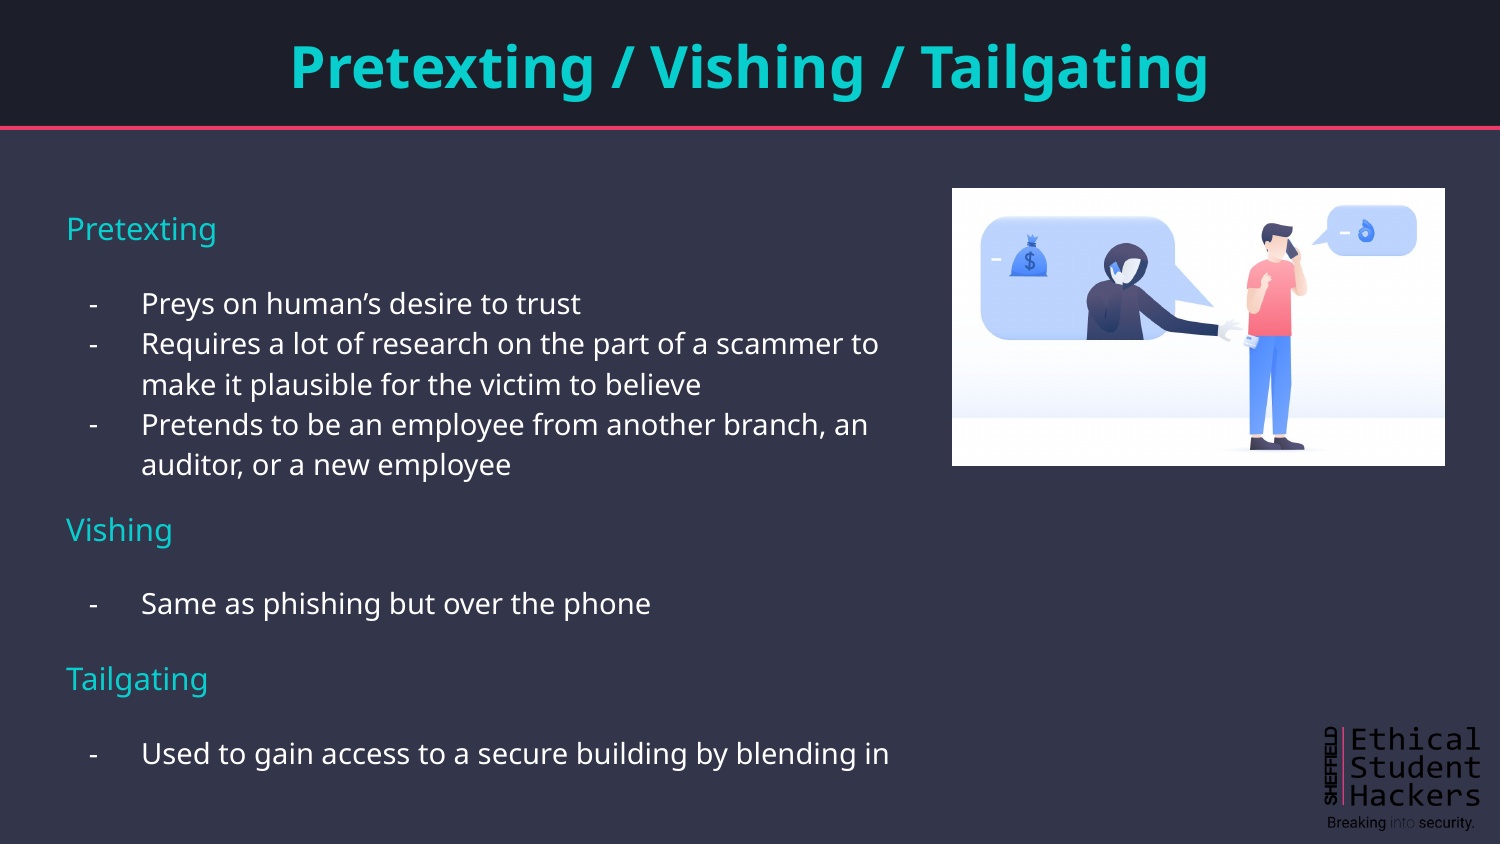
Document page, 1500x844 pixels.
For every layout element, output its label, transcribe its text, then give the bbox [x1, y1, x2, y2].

list Pretexting Preys on human’s desire to trust Requires a lot of research on the part of a scammer to make it plausible for the victim to believe Pretends to be an employee from another branch, an auditor, or a new employee [51, 189, 950, 422]
picture [1307, 709, 1500, 844]
list Vishing Same as phishing but over the phone Tailgating Used to gain access to a secure building by blending in [51, 489, 1449, 750]
title Pretexting / Vishing / Tailgating [55, 15, 1445, 111]
picture [952, 188, 1445, 466]
